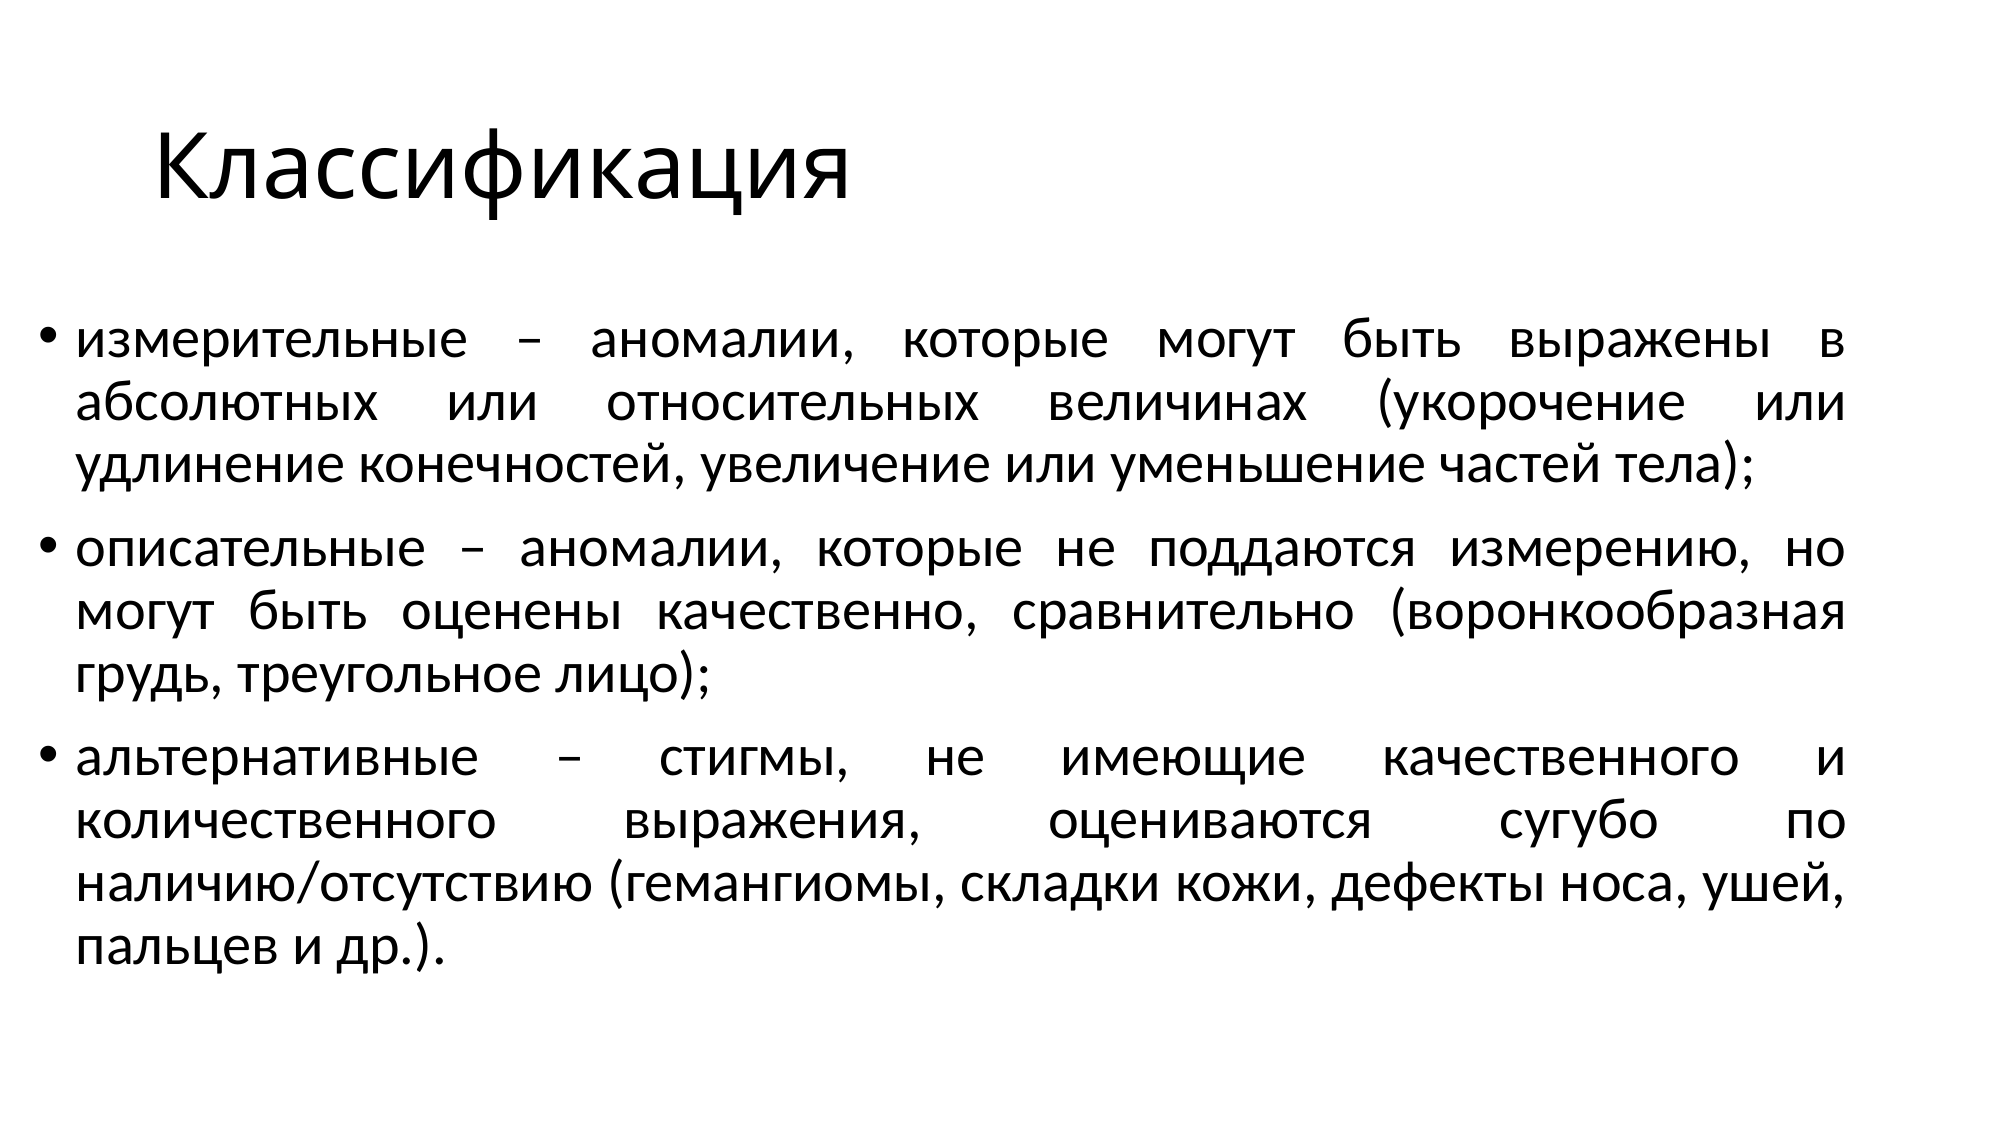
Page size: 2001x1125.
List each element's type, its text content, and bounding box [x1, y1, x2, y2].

list измерительные – аномалии, которые могут быть выражены в абсолютных или относительных величинах (укорочение или удлинение конечностей, увеличение или уменьшение частей тела); описательные – аномалии, которые не поддаются измерению, но могут быть оценены качественно, сравнительно (воронкообразная грудь, треугольное лицо); альтернативные – стигмы, не имеющие качественного и количественного выражения, оцениваются сугубо по наличию/отсутствию (гемангиомы, складки кожи, дефекты носа, ушей, пальцев и др.). [23, 299, 1863, 1125]
title Классификация [137, 59, 1863, 278]
